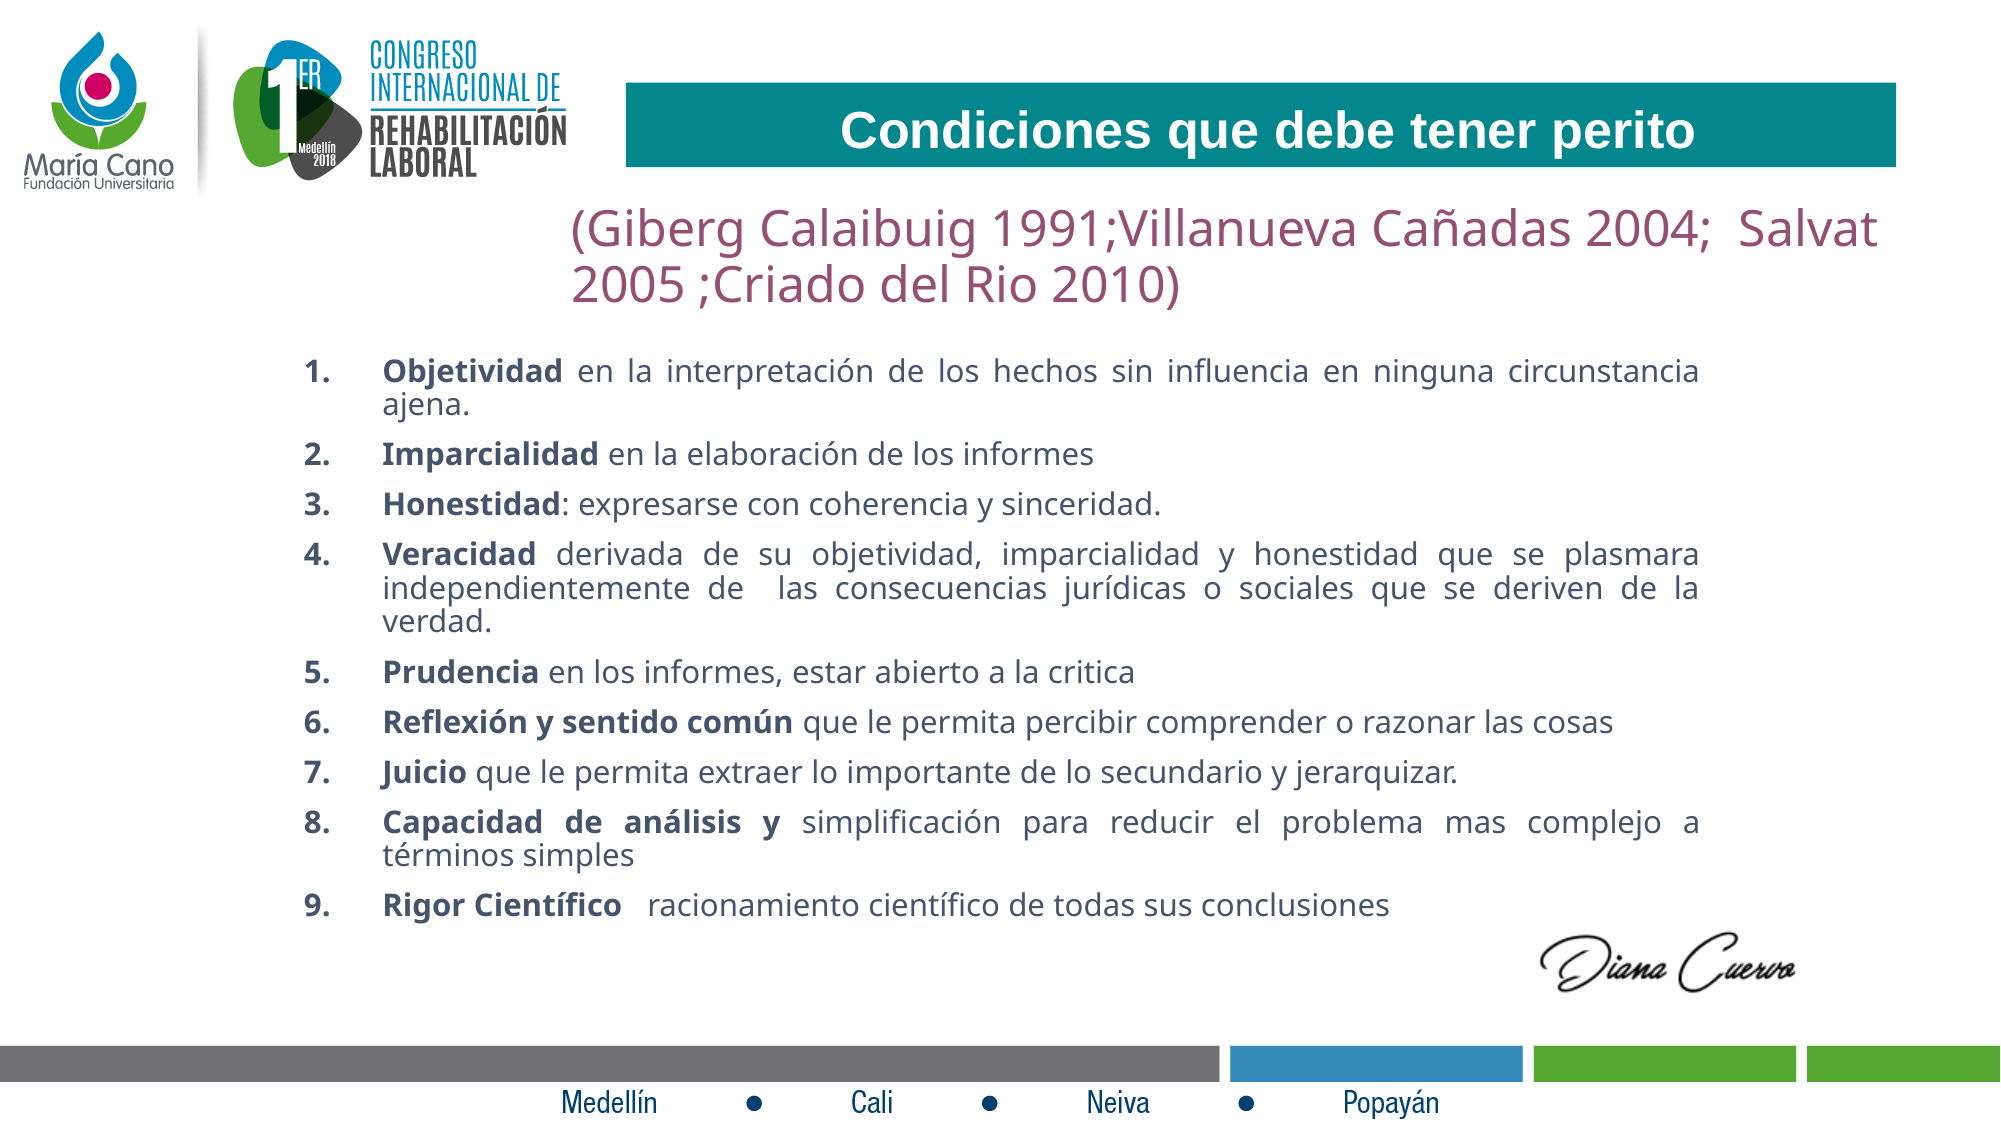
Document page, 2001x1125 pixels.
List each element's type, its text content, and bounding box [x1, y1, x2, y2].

subtitle Objetividad en la interpretación de los hechos sin influencia en ninguna circunstancia ajena. Imparcialidad en la elaboración de los informes Honestidad: expresarse con coherencia y sinceridad. Veracidad derivada de su objetividad, imparcialidad y honestidad que se plasmara independientemente de las consecuencias jurídicas o sociales que se deriven de la verdad. Prudencia en los informes, estar abierto a la critica Reflexión y sentido común que le permita percibir comprender o razonar las cosas Juicio que le permita extraer lo importante de lo secundario y jerarquizar. Capacidad de análisis y simplificación para reducir el problema mas complejo a términos simples Rigor Científico racionamiento científico de todas sus conclusiones [288, 347, 1717, 936]
picture [0, 0, 2001, 1125]
text_box (Giberg Calaibuig 1991;Villanueva Cañadas 2004; Salvat 2005 ;Criado del Rio 2010) [554, 200, 1919, 315]
text_box Condiciones que debe tener perito [625, 82, 1897, 168]
